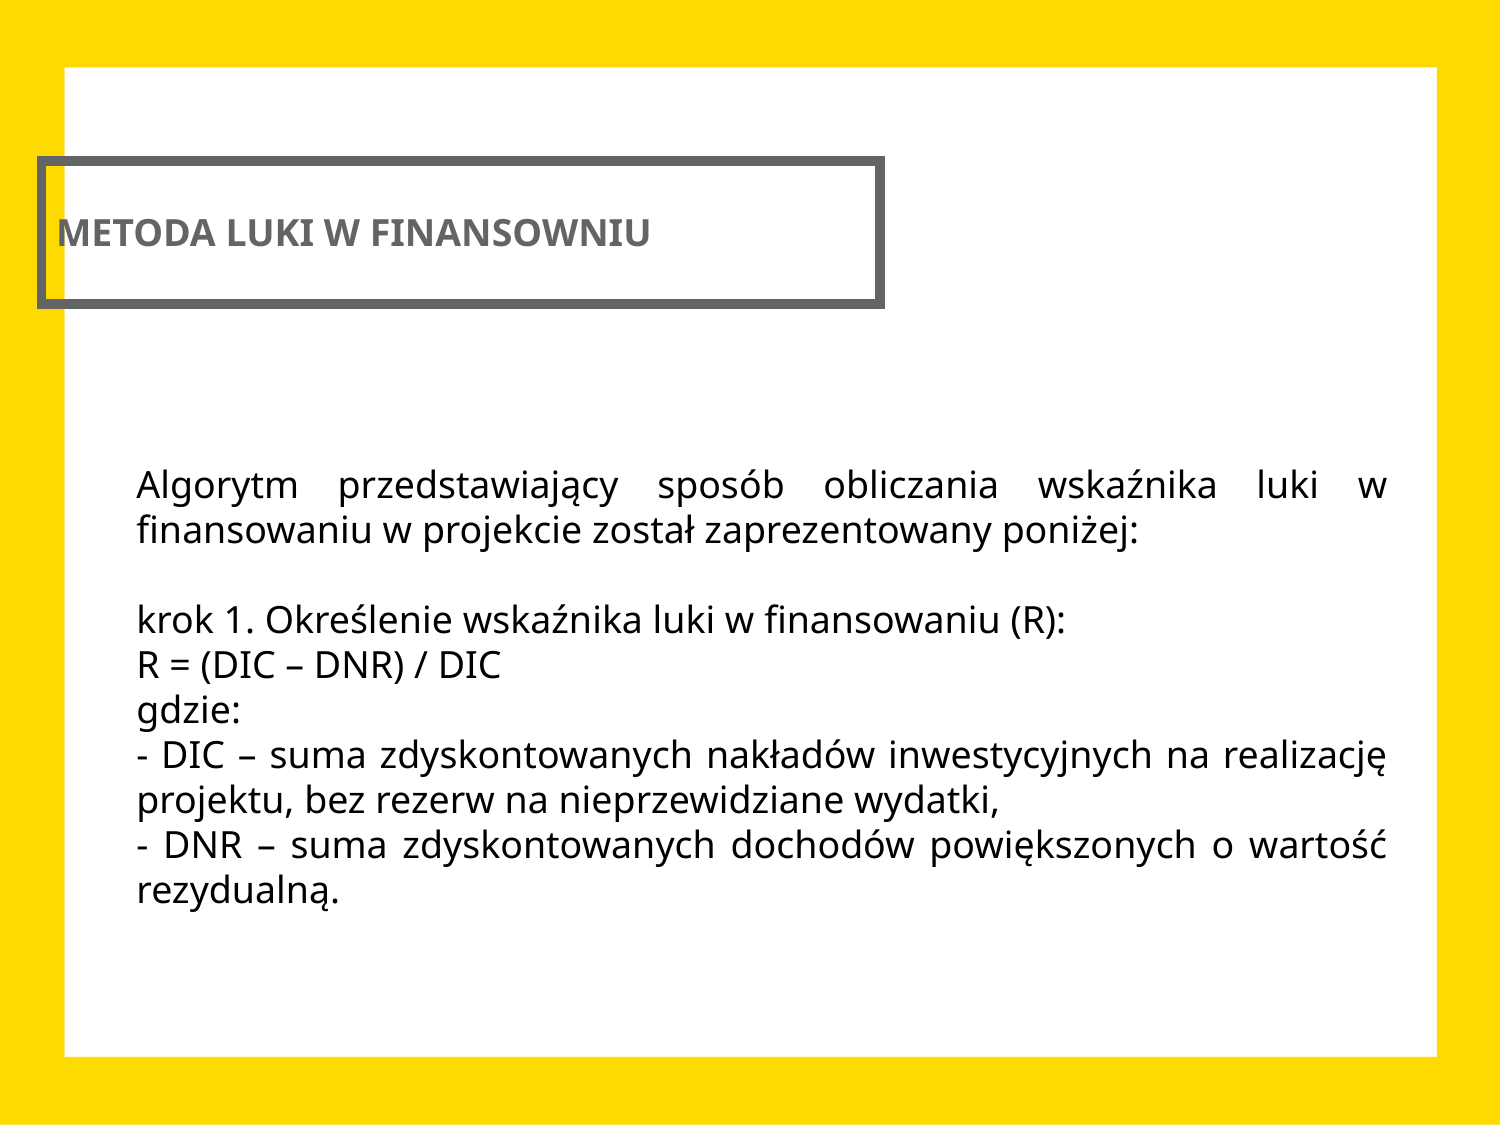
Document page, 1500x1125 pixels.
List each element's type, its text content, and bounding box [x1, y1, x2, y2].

picture [0, 0, 1500, 1125]
text_box METODA LUKI W FINANSOWNIU [41, 160, 880, 305]
text_box Algorytm przedstawiający sposób obliczania wskaźnika luki w finansowaniu w projekcie został zaprezentowany poniżej: krok 1. Określenie wskaźnika luki w finansowaniu (R): R = (DIC – DNR) / DIC gdzie: - DIC – suma zdyskontowanych nakładów inwestycyjnych na realizację projektu, bez rezerw na nieprzewidziane wydatki, - DNR – suma zdyskontowanych dochodów powiększonych o wartość rezydualną. [92, 453, 1404, 918]
